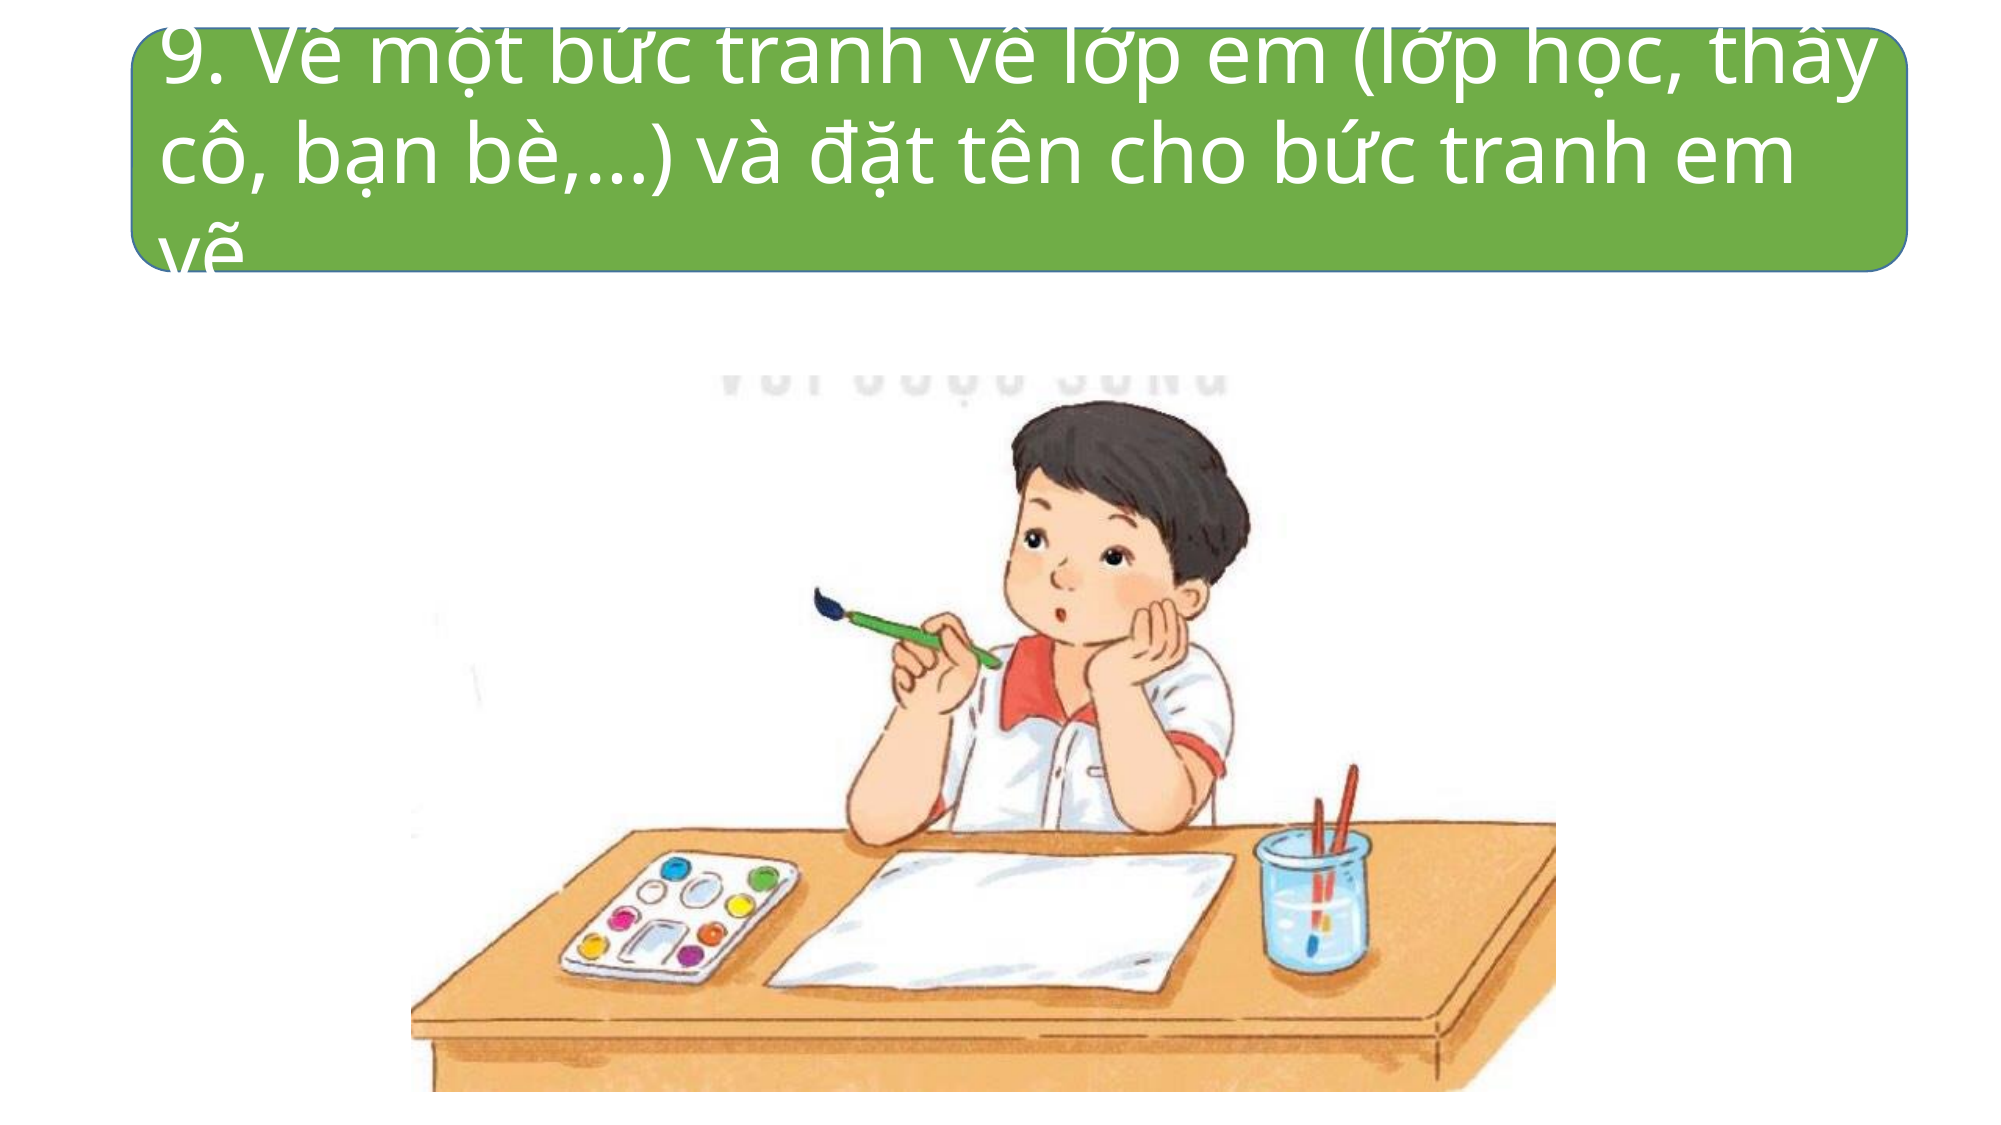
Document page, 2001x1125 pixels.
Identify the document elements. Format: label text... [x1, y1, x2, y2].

text_box 9. Vẽ một bức tranh về lớp em (lớp học, thầy cô, bạn bè,…) và đặt tên cho bức tranh em vẽ [130, 27, 1909, 273]
picture [411, 288, 1556, 1092]
